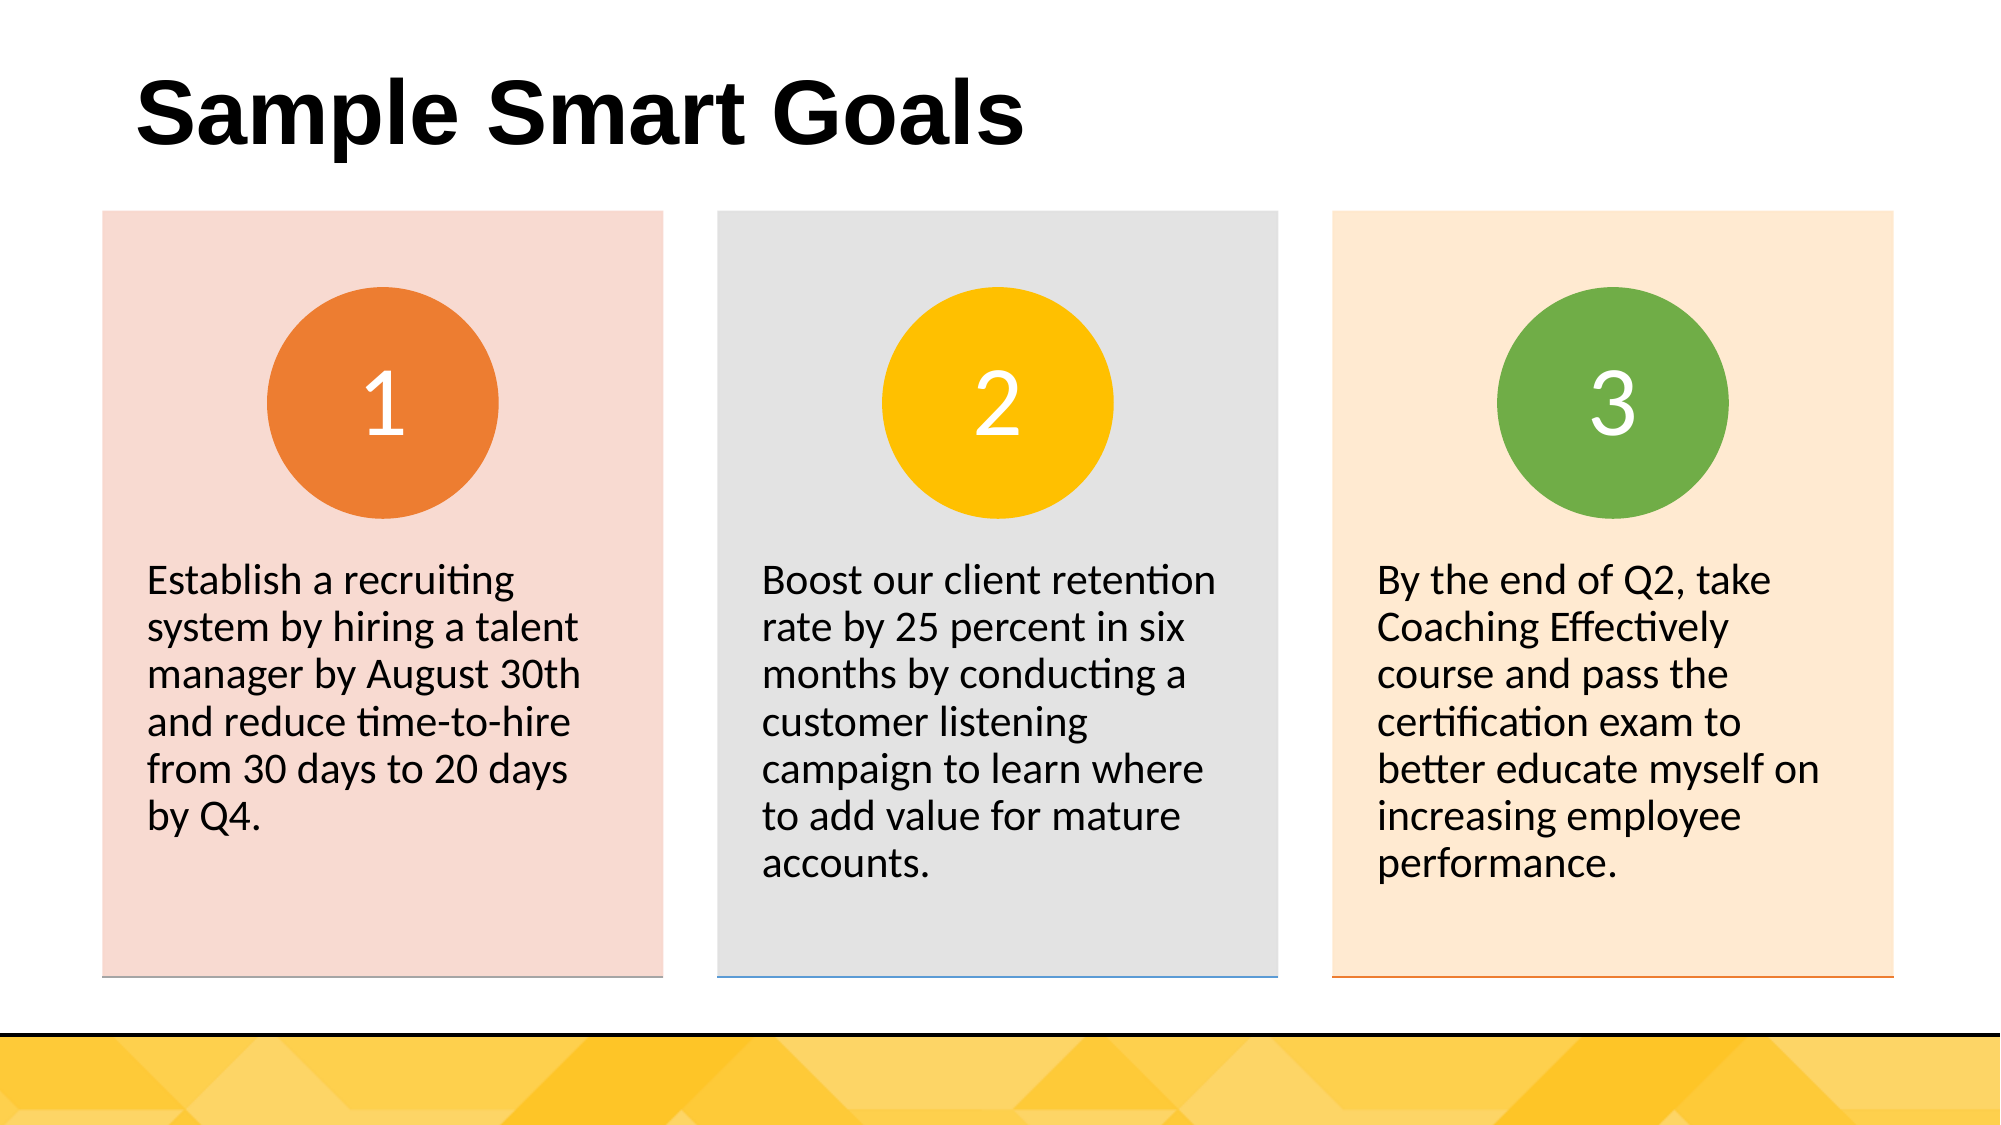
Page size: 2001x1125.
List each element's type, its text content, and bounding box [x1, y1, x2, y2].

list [103, 211, 1893, 977]
title Sample Smart Goals [120, 58, 1846, 211]
